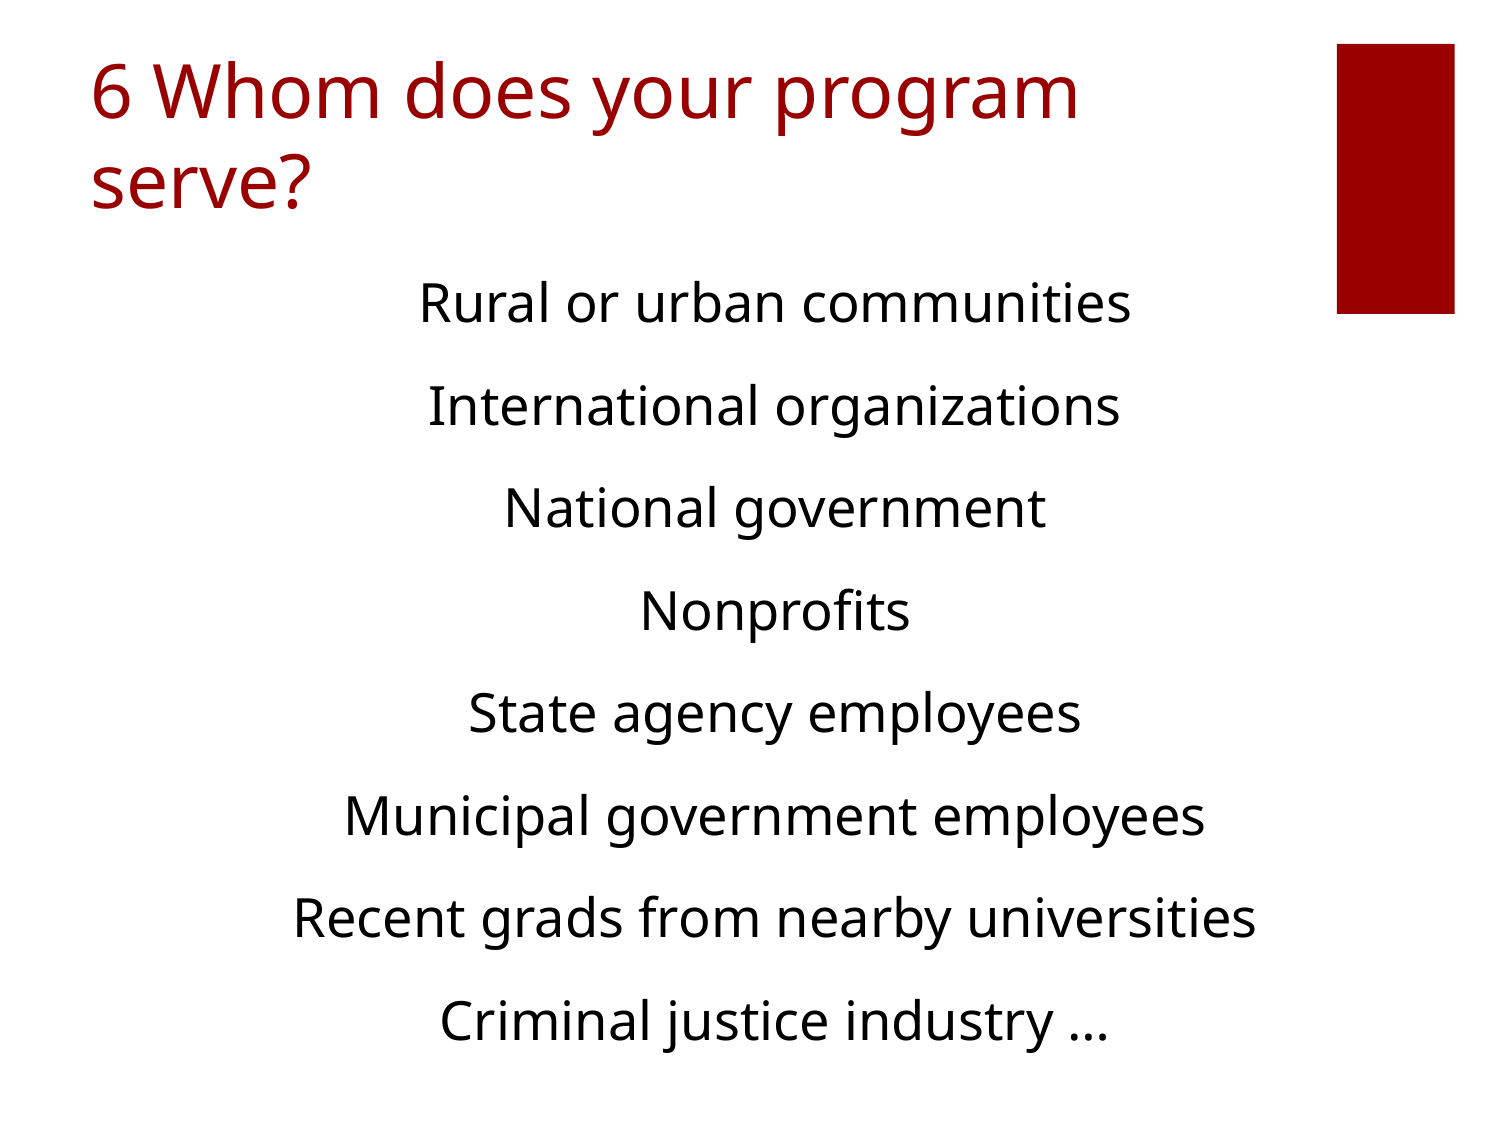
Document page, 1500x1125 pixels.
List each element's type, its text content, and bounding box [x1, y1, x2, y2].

list Rural or urban communities International organizations National government Nonprofits State agency employees Municipal government employees Recent grads from nearby universities Criminal justice industry … [75, 260, 1477, 1061]
title 6 Whom does your program serve? [75, 68, 1322, 232]
